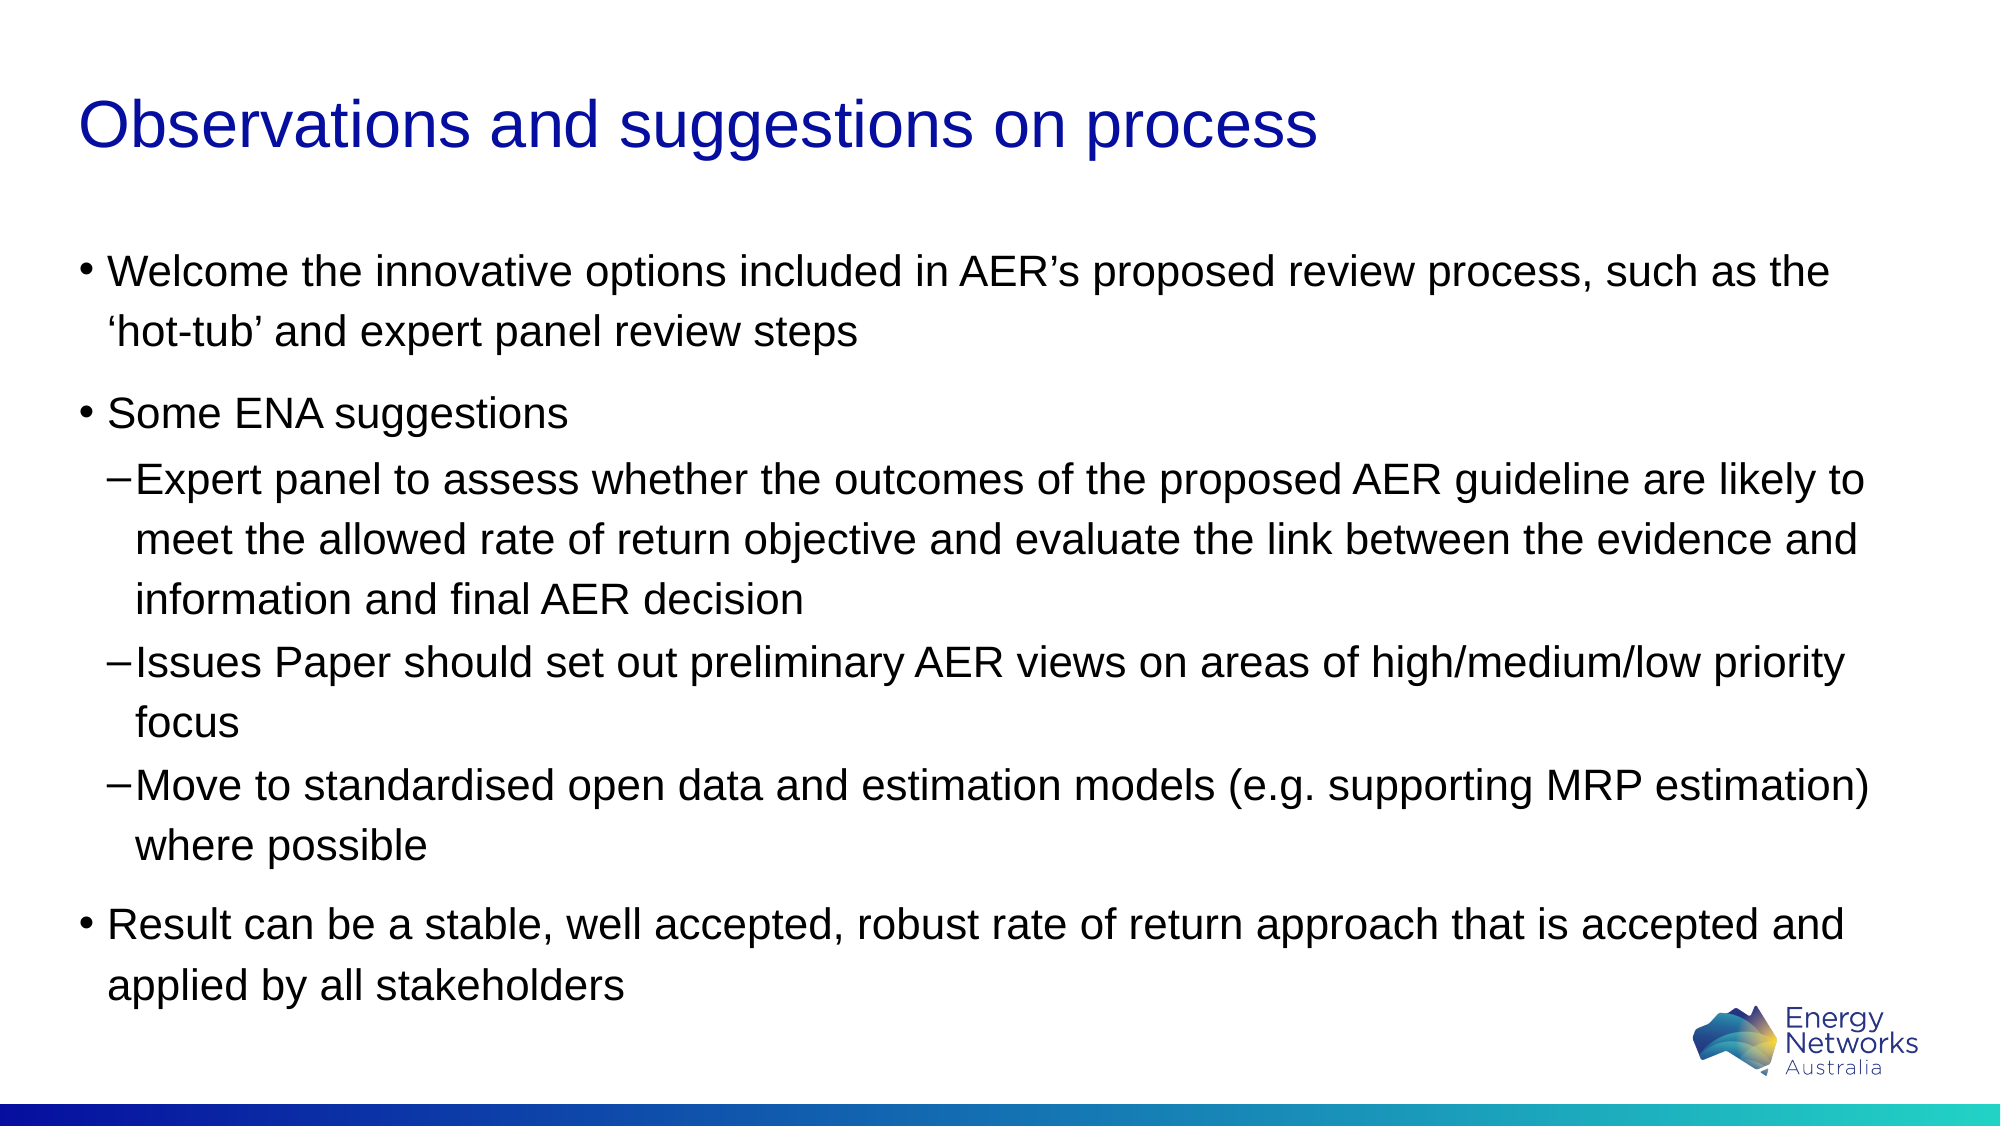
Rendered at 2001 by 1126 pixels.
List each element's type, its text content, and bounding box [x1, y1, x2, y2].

title Observations and suggestions on process [78, 90, 1922, 232]
list Welcome the innovative options included in AER’s proposed review process, such as the ‘hot-tub’ and expert panel review steps Some ENA suggestions Expert panel to assess whether the outcomes of the proposed AER guideline are likely to meet the allowed rate of return objective and evaluate the link between the evidence and information and final AER decision Issues Paper should set out preliminary AER views on areas of high/medium/low priority focus Move to standardised open data and estimation models (e.g. supporting MRP estimation) where possible Result can be a stable, well accepted, robust rate of return approach that is accepted and applied by all stakeholders [78, 234, 1922, 1012]
picture [1691, 1012, 1919, 1078]
